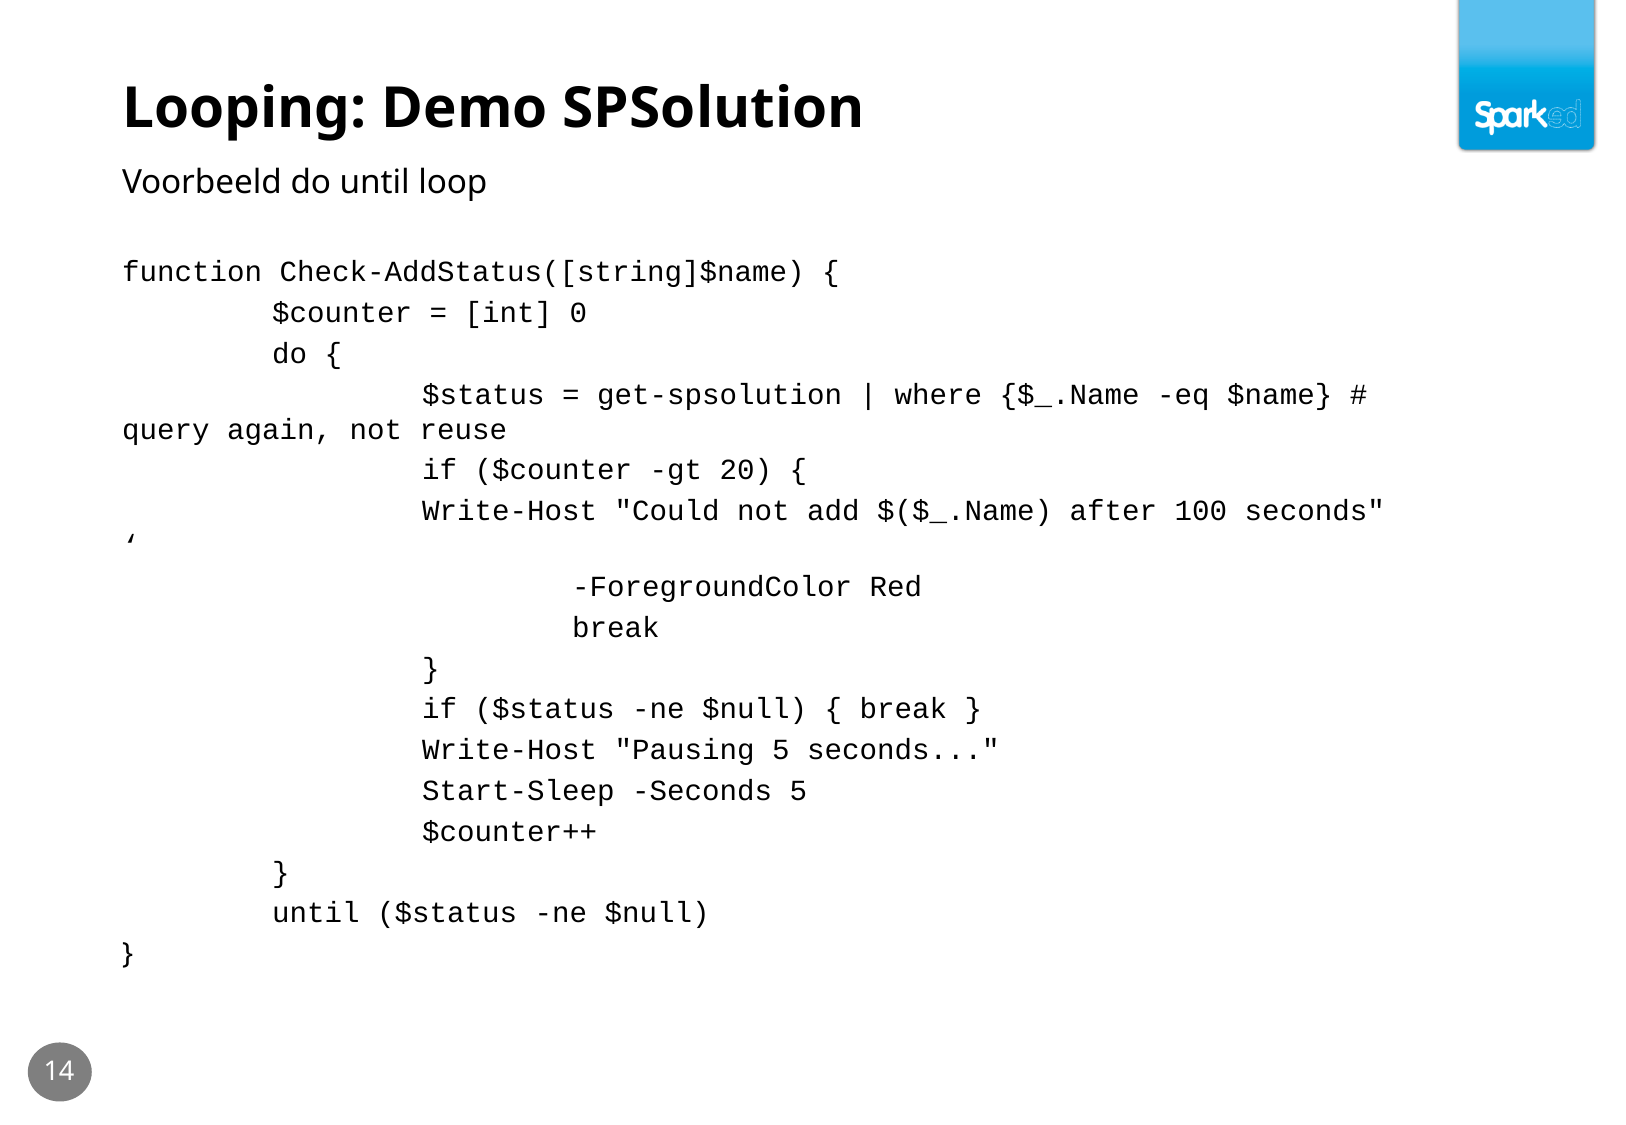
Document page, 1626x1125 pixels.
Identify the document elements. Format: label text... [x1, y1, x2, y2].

list Voorbeeld do until loop function Check-AddStatus([string]$name) { $counter = [int] 0 do { $status = get-spsolution | where {$_.Name -eq $name} # query again, not reuse if ($counter -gt 20) { Write-Host "Could not add $($_.Name) after 100 seconds" ‘ -ForegroundColor Red break } if ($status -ne $null) { break } Write-Host "Pausing 5 seconds..." Start-Sleep -Seconds 5 $counter++ } until ($status -ne $null) } [106, 152, 1431, 1032]
slide_number 14 [15, 1041, 103, 1102]
title Looping: Demo SPSolution [106, 62, 1435, 147]
picture [1451, 0, 1598, 153]
